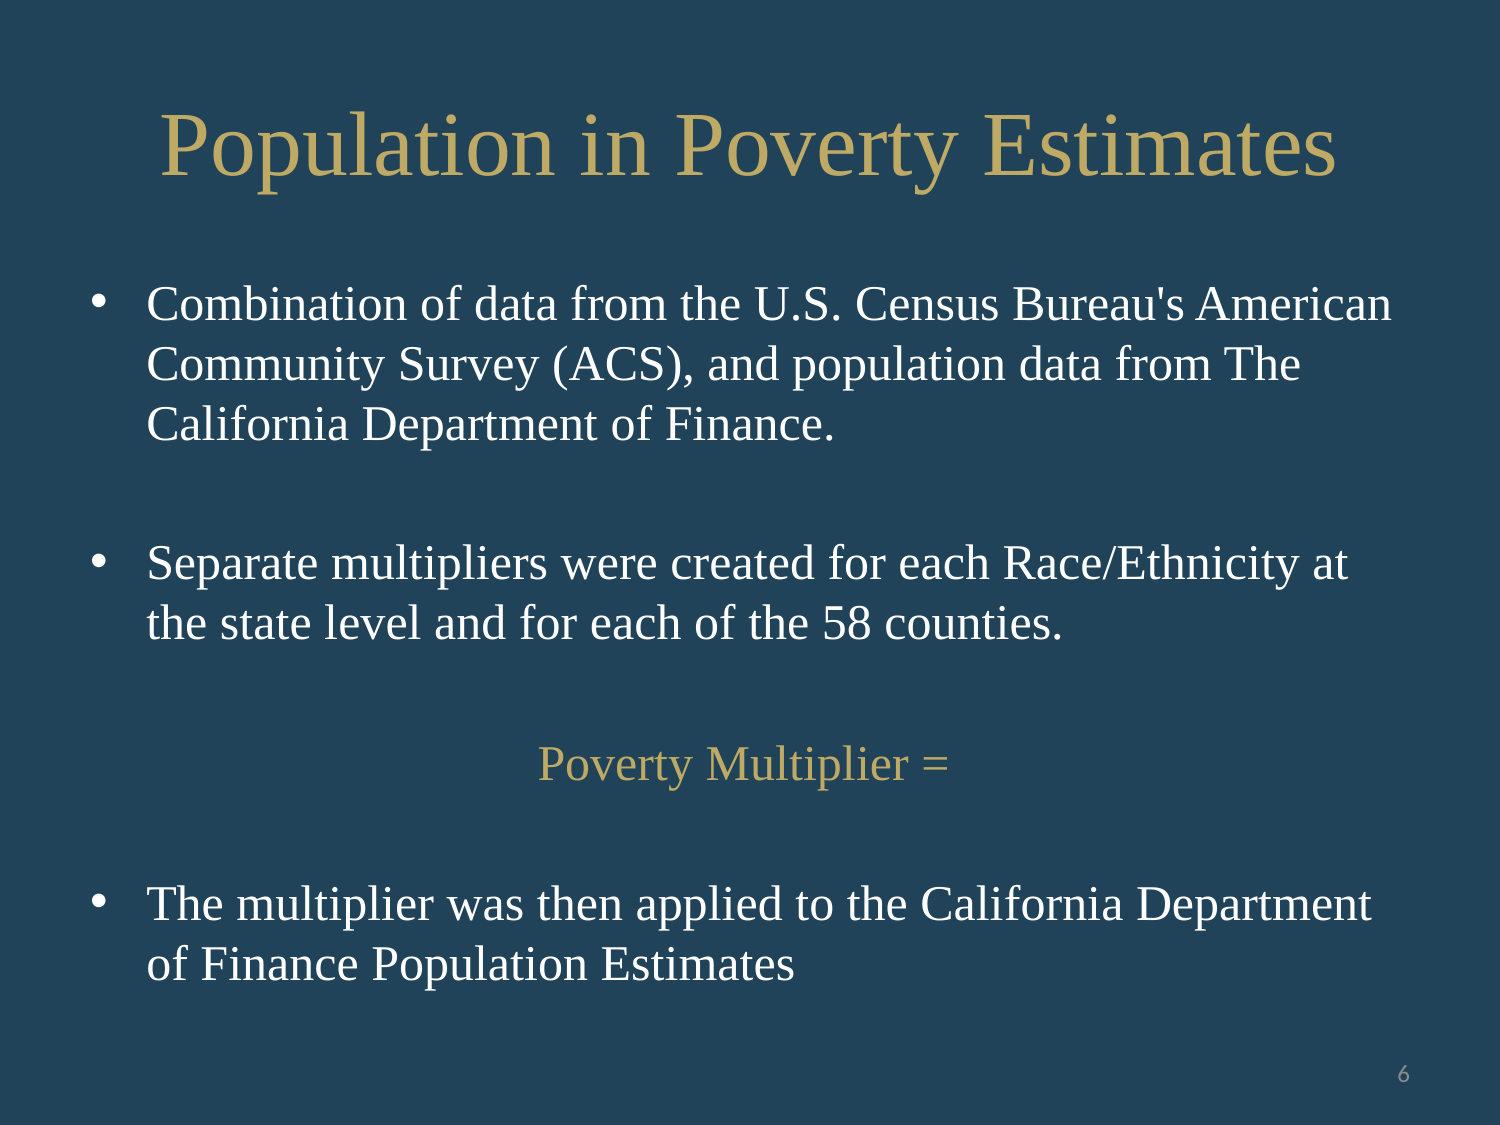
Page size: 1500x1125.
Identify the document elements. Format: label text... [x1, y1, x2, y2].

title Population in Poverty Estimates [74, 44, 1426, 233]
slide_number 6 [1074, 1042, 1425, 1103]
